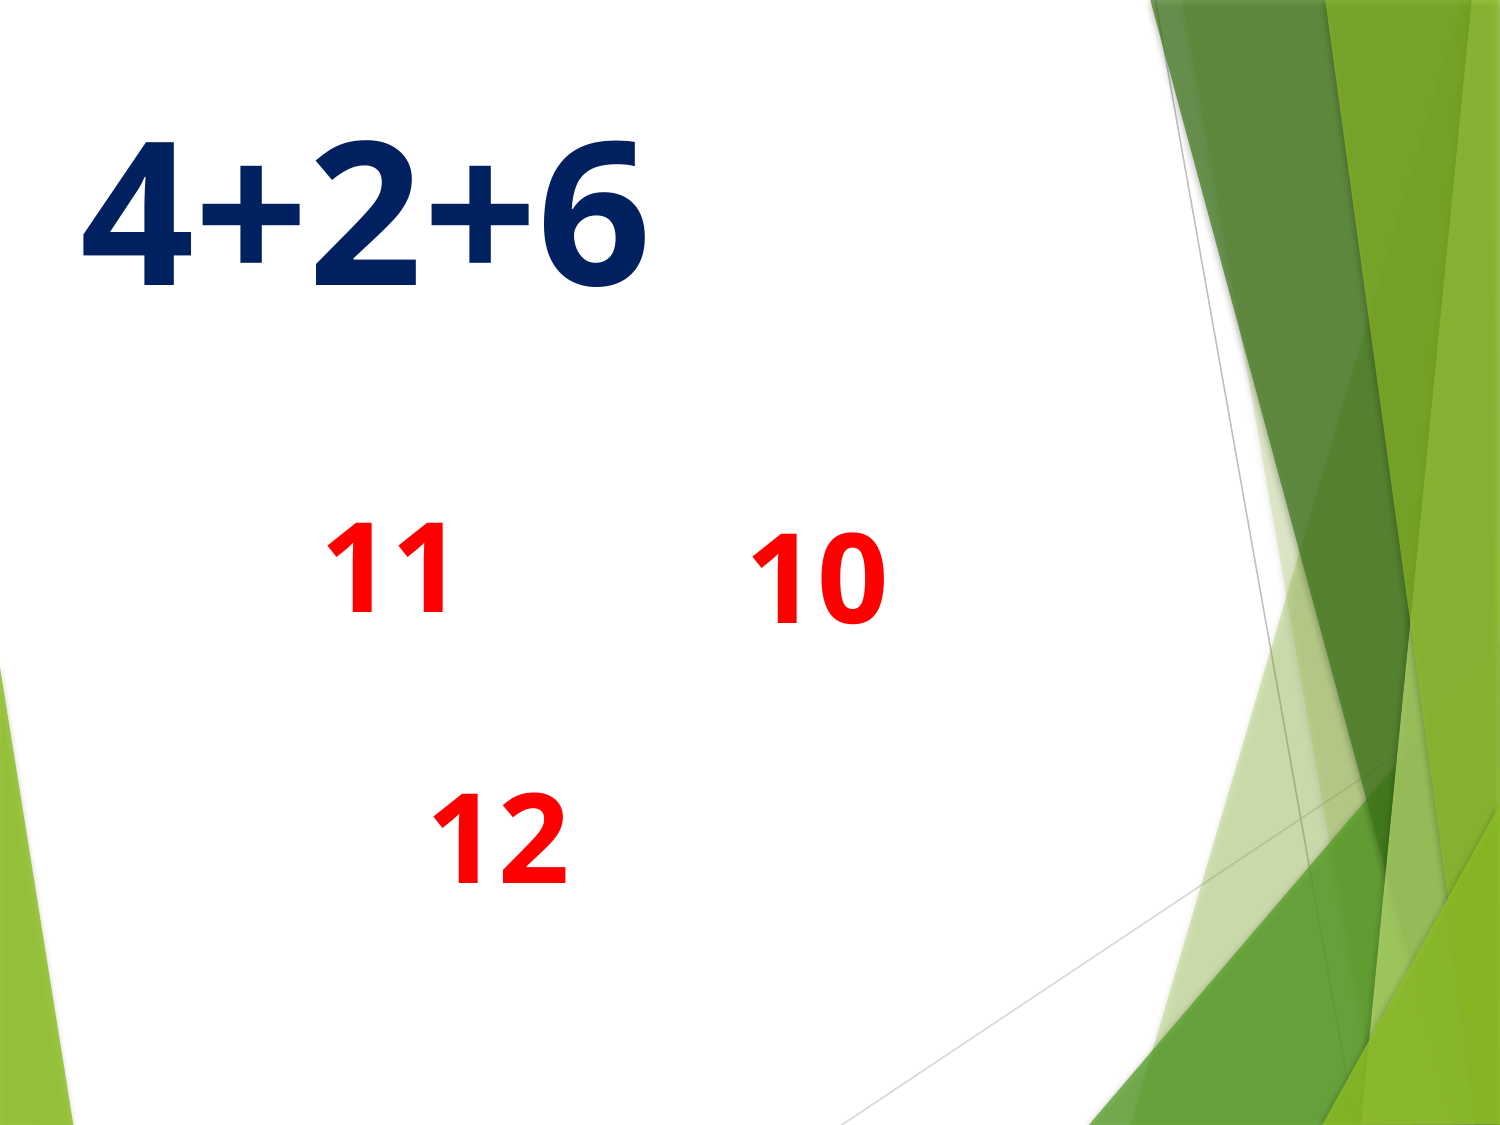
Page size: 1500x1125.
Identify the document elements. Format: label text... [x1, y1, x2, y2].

text_box 12 [412, 751, 585, 917]
title 4+2+6 [64, 78, 1415, 266]
text_box 11 [305, 479, 479, 645]
text_box 10 [730, 491, 904, 657]
